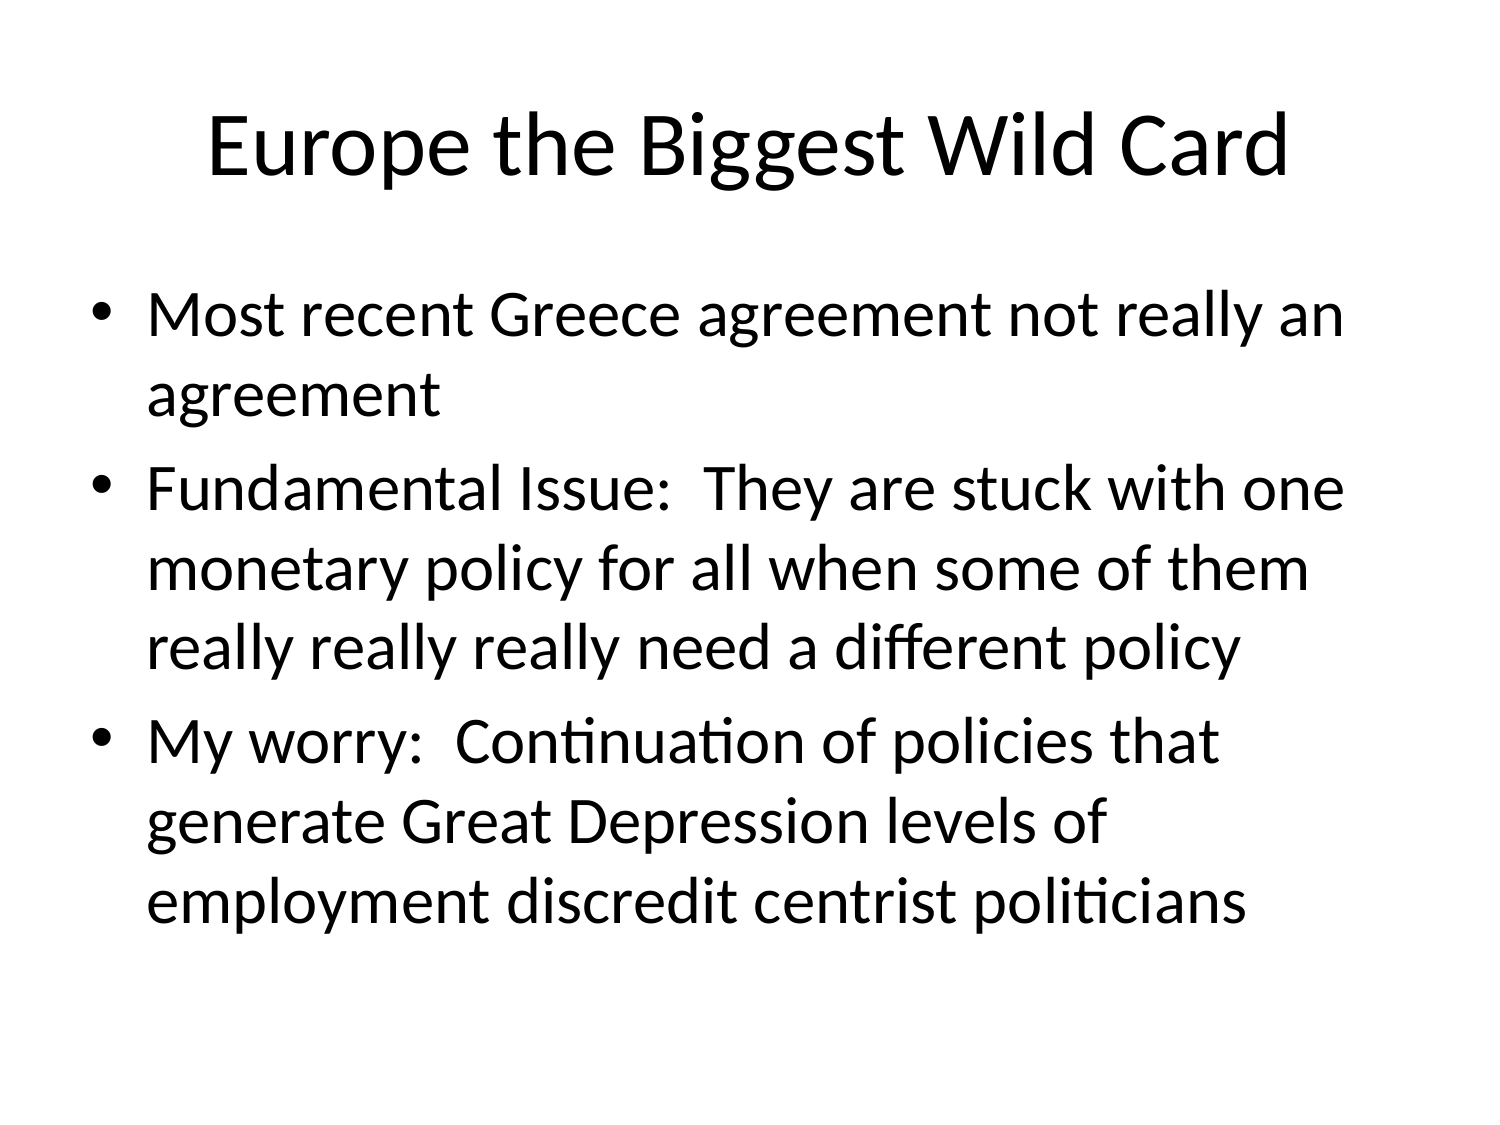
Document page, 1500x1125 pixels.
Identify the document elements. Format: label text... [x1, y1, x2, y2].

title Europe the Biggest Wild Card [75, 45, 1425, 233]
list Most recent Greece agreement not really an agreement Fundamental Issue: They are stuck with one monetary policy for all when some of them really really really need a different policy My worry: Continuation of policies that generate Great Depression levels of employment discredit centrist politicians [75, 262, 1425, 1005]
